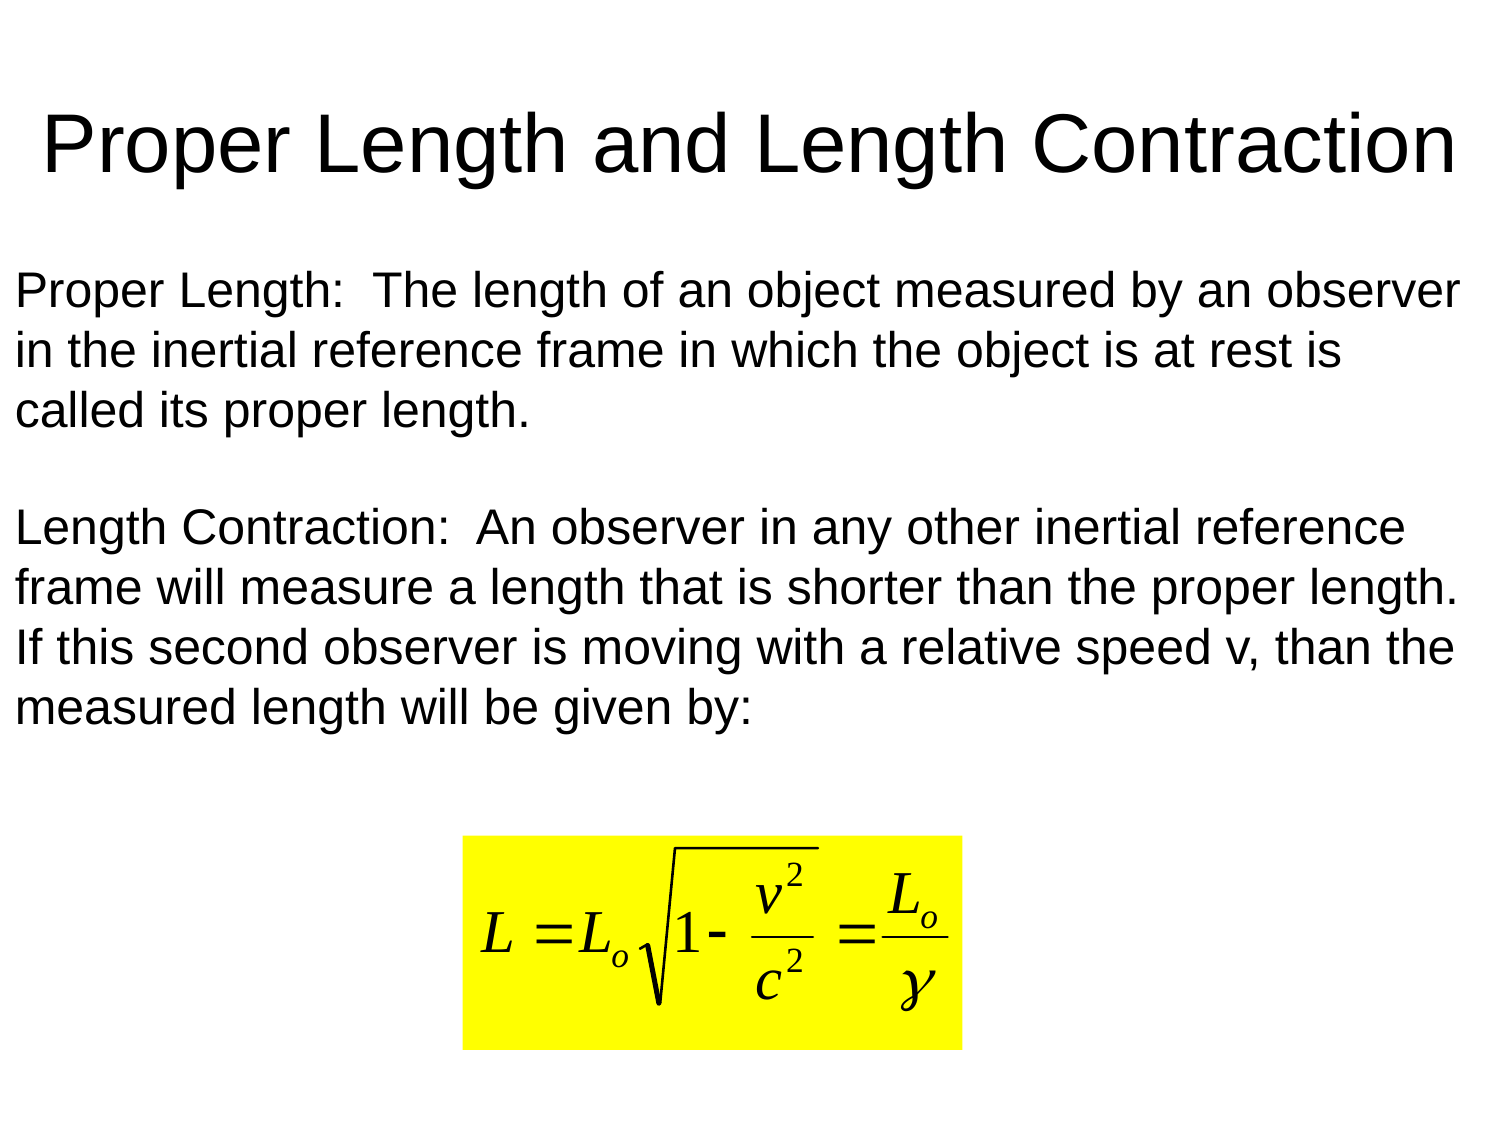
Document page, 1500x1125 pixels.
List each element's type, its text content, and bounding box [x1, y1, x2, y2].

title Proper Length and Length Contraction [0, 44, 1500, 233]
text_box Length Contraction: An observer in any other inertial reference frame will measure a length that is shorter than the proper length. If this second observer is moving with a relative speed v, than the measured length will be given by: [0, 487, 1500, 743]
text_box [462, 835, 963, 1050]
text_box Proper Length: The length of an object measured by an observer in the inertial reference frame in which the object is at rest is called its proper length. [0, 249, 1500, 445]
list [470, 835, 963, 1024]
